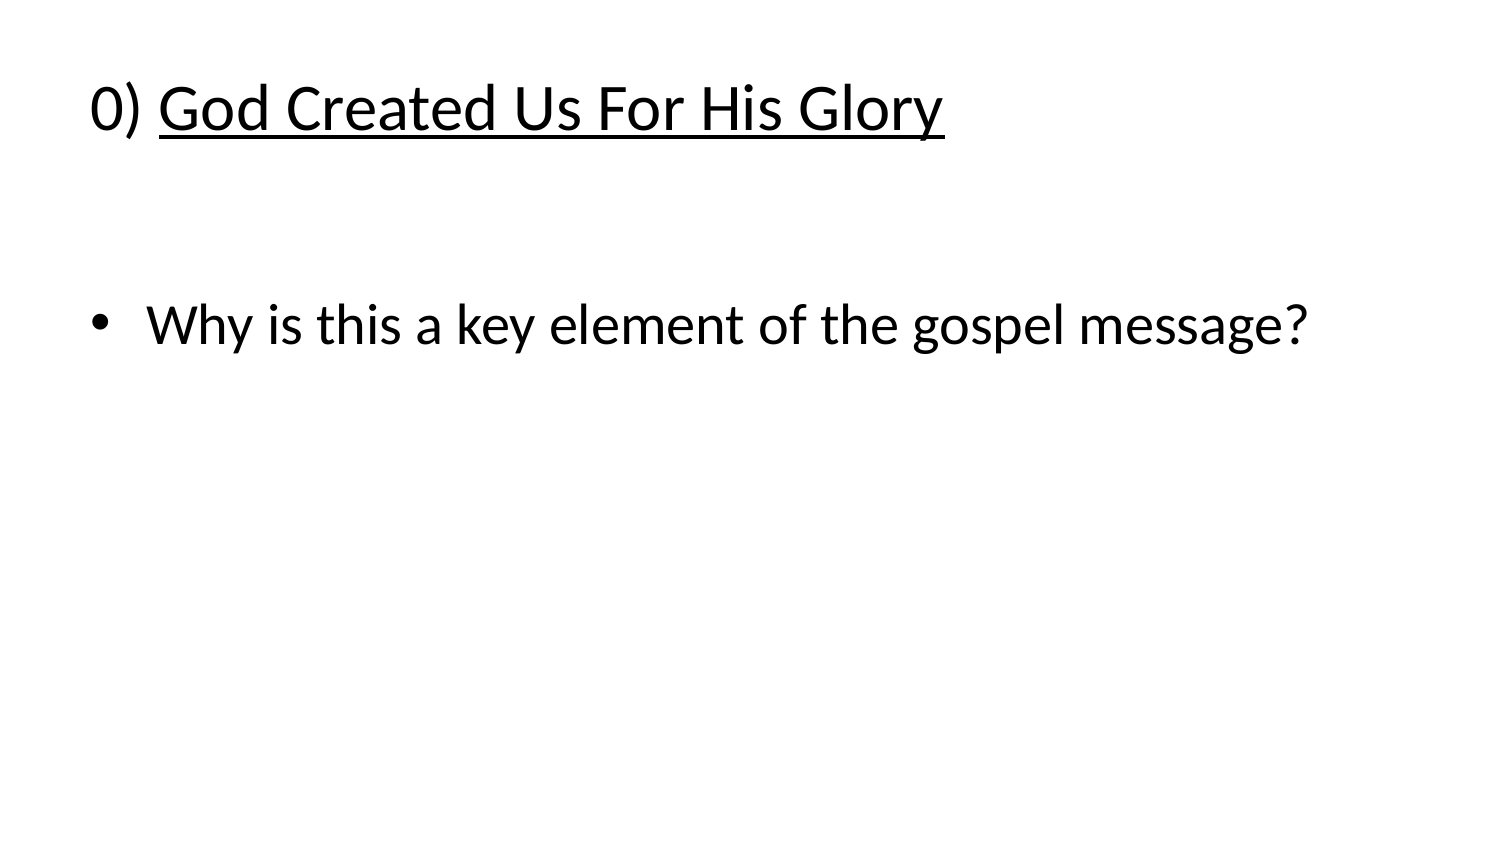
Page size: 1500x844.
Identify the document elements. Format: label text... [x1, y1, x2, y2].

list Why is this a key element of the gospel message? [75, 196, 1425, 754]
title 0) God Created Us For His Glory [75, 33, 1425, 175]
